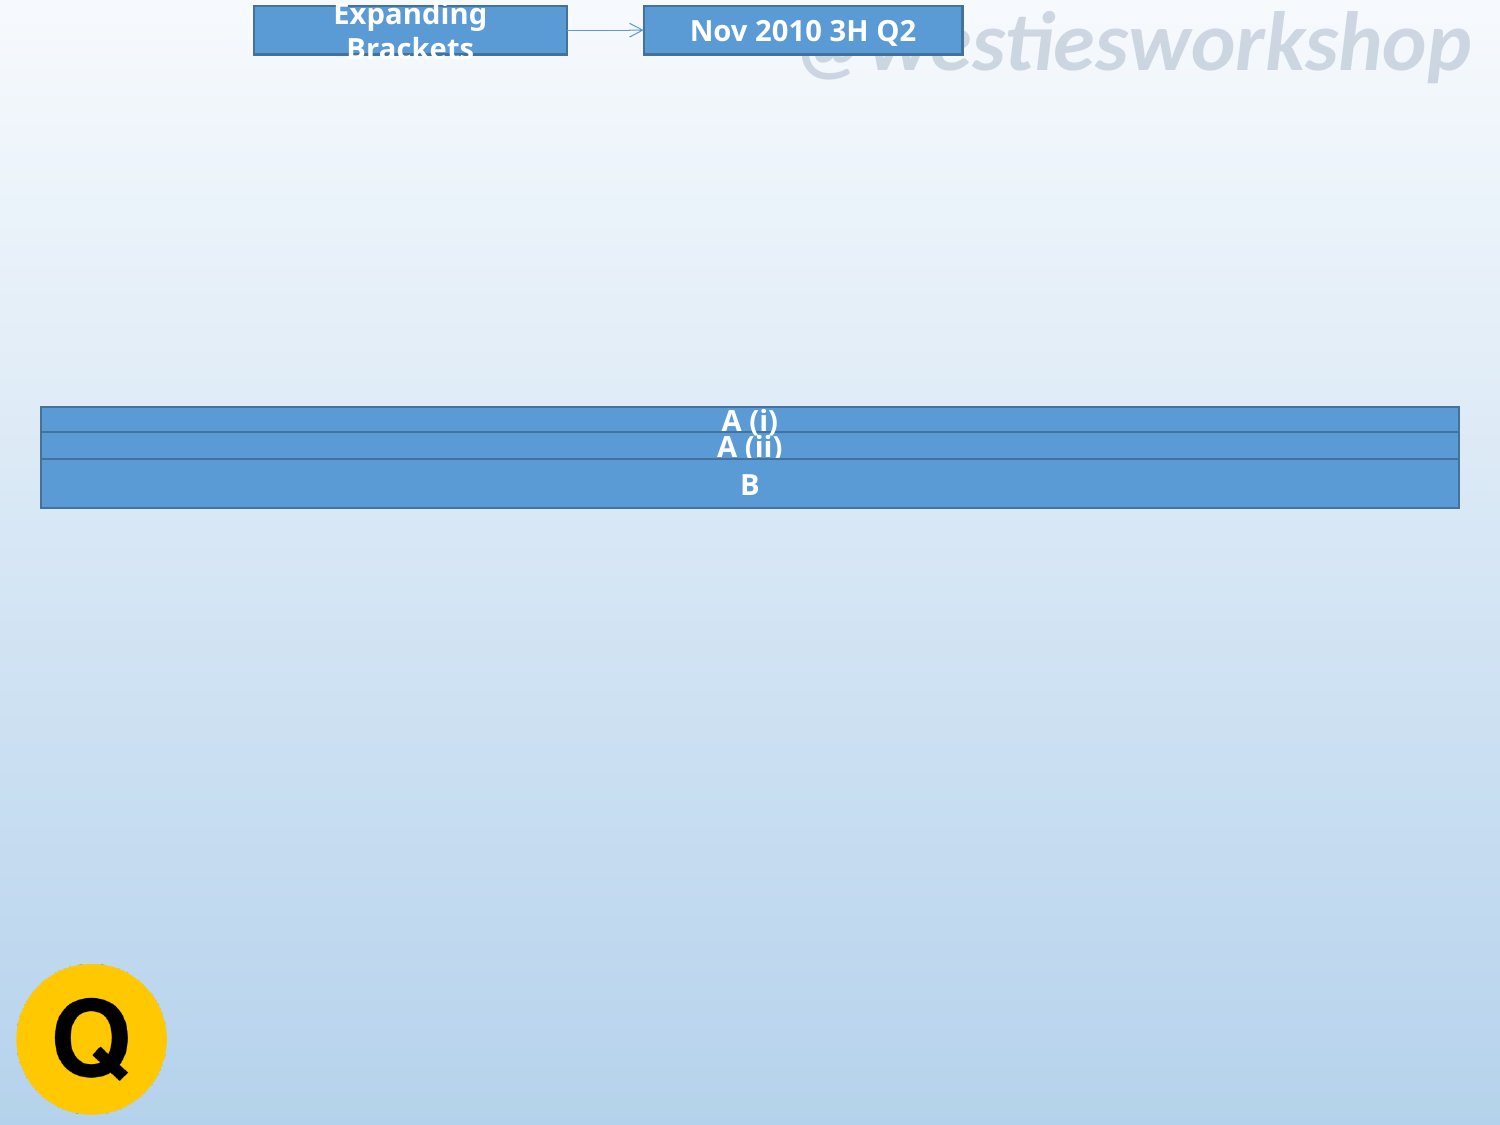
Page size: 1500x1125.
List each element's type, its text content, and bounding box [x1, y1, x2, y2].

text_box Expanding Brackets [253, 5, 568, 56]
picture [0, 940, 191, 1125]
text_box Nov 2010 3H Q2 [643, 5, 964, 56]
text_box A (i) [40, 406, 1460, 433]
picture [41, 410, 1459, 508]
